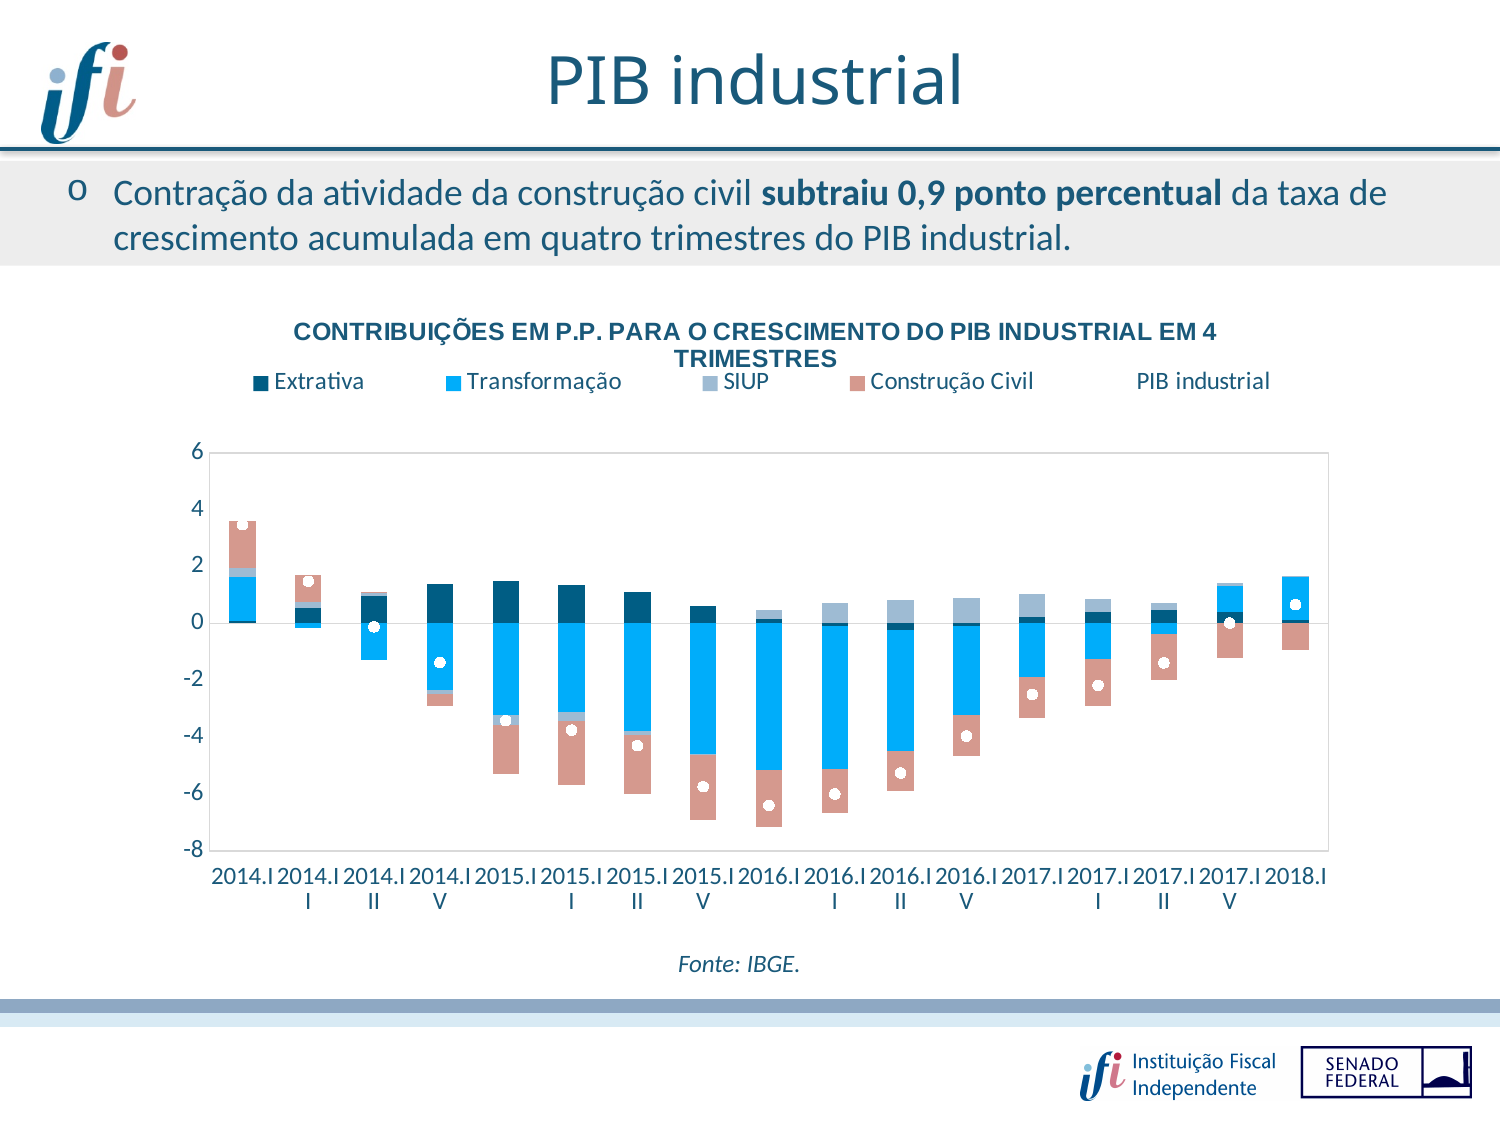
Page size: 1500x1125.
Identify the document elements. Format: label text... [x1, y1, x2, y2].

picture [0, 999, 1500, 1027]
picture [41, 133, 50, 144]
text_box PIB industrial [182, 30, 1329, 135]
chart [159, 290, 1353, 929]
text_box Contração da atividade da construção civil subtraiu 0,9 ponto percentual da taxa de crescimento acumulada em quatro trimestres do PIB industrial. [0, 160, 1500, 266]
picture [1080, 1046, 1472, 1101]
picture [41, 42, 136, 144]
text_box Fonte: IBGE. [670, 940, 809, 986]
